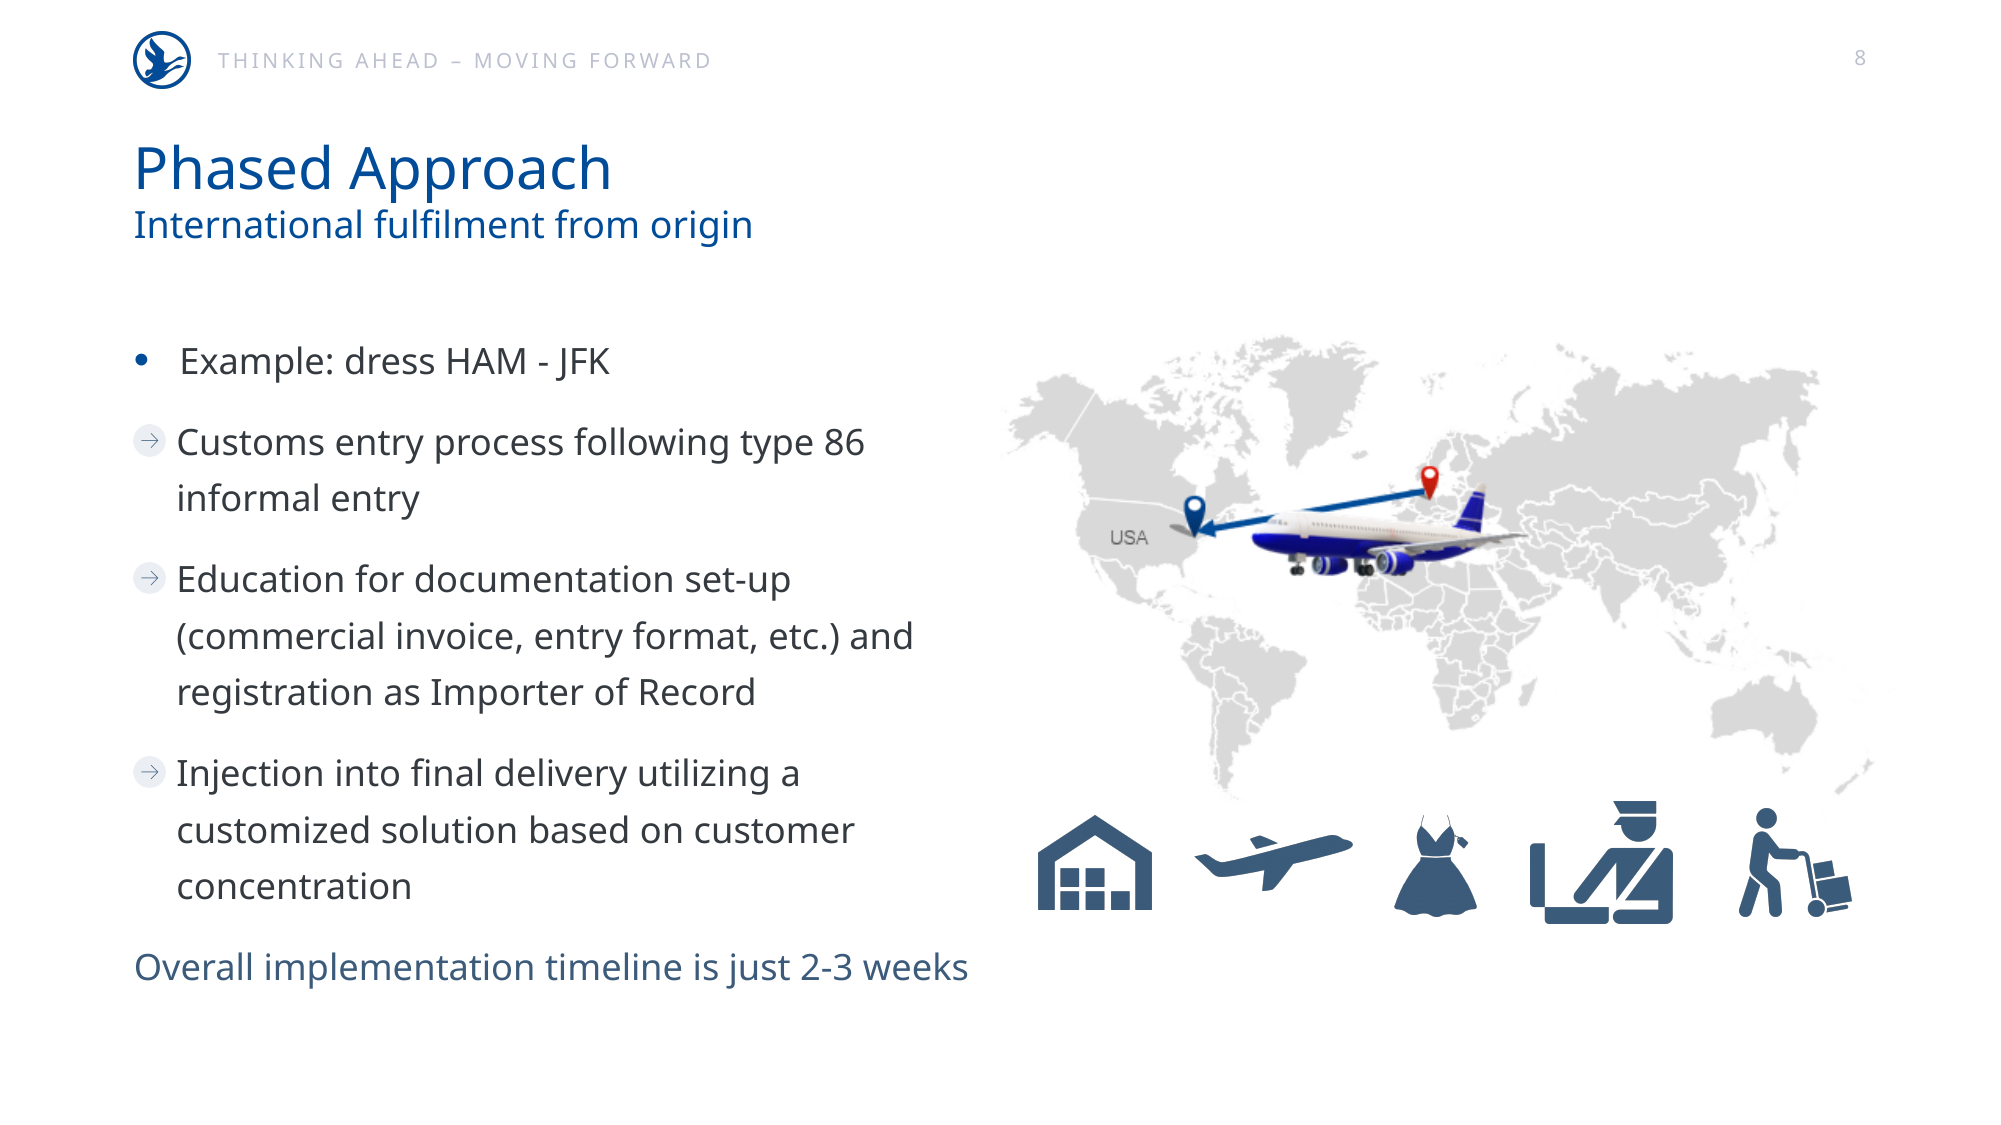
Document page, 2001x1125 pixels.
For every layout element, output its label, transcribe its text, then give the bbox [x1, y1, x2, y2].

picture [999, 324, 1896, 924]
picture [133, 31, 191, 89]
picture [1194, 835, 1353, 891]
picture [133, 756, 166, 788]
slide_number 8 [1706, 28, 1867, 89]
picture [133, 562, 166, 594]
list Example: dress HAM - JFK Customs entry process following type 86 informal entry Education for documentation set-up (commercial invoice, entry format, etc.) and registration as Importer of Record Injection into final delivery utilizing a customized solution based on customer concentration Overall implementation timeline is just 2-3 weeks [133, 324, 985, 1037]
title Phased Approach International fulfilment from origin [133, 120, 1867, 247]
picture [133, 424, 166, 457]
